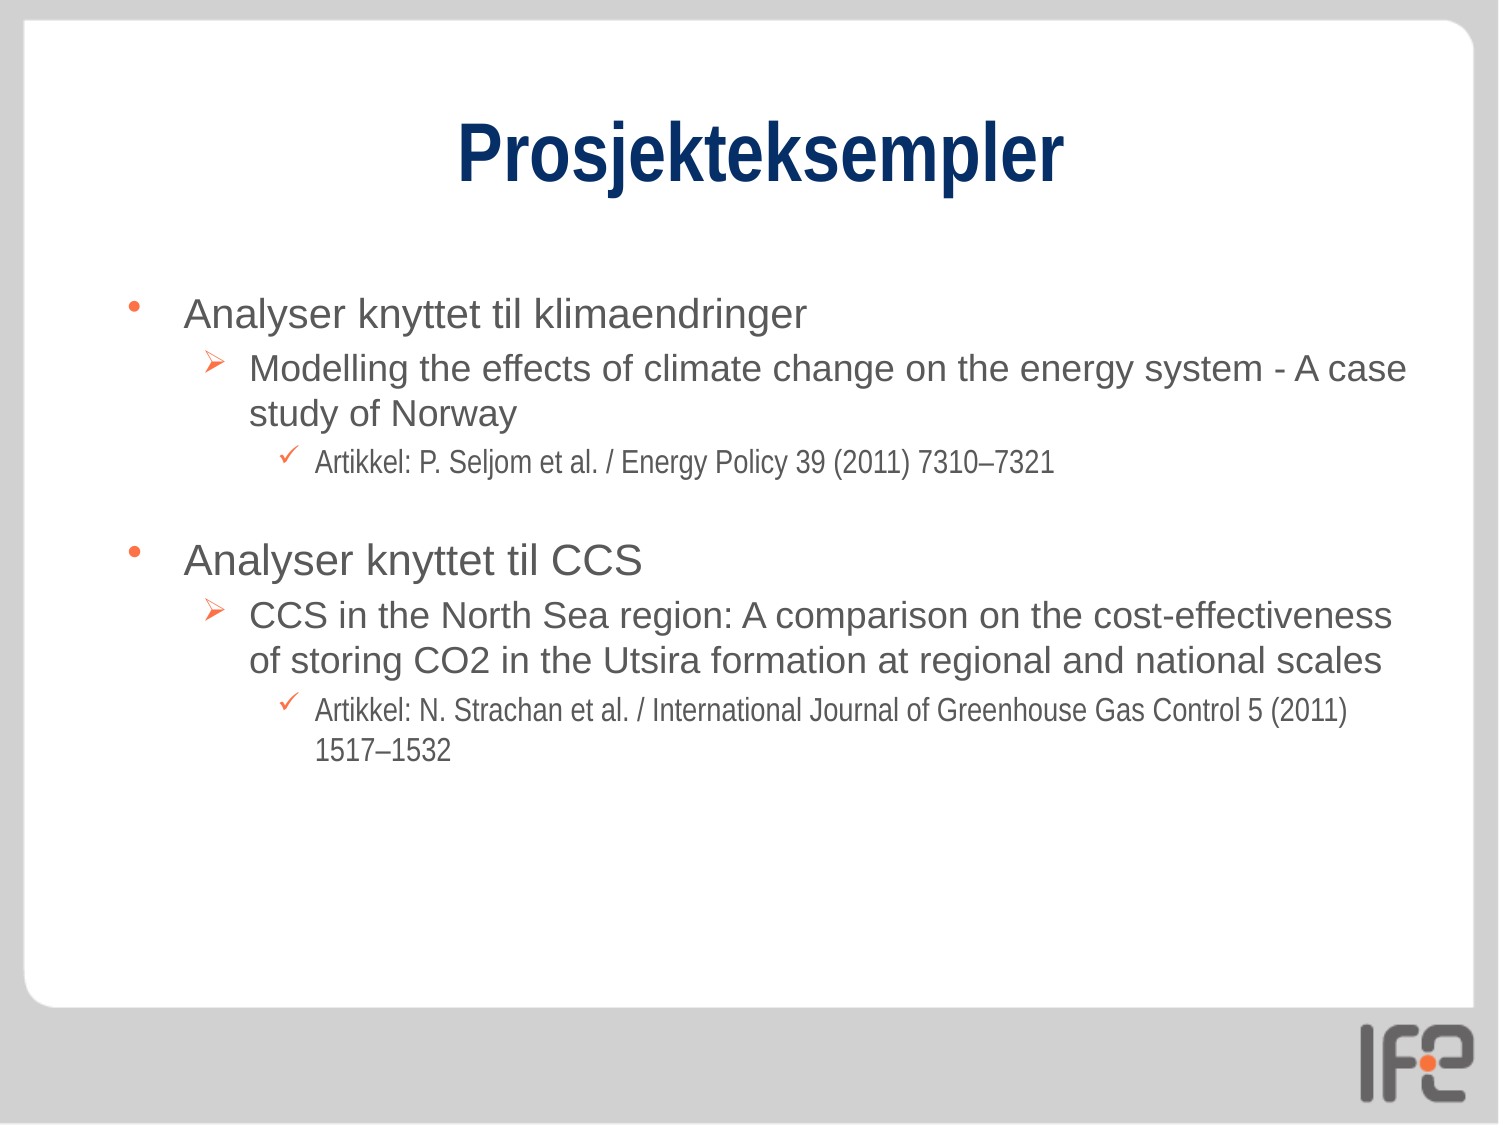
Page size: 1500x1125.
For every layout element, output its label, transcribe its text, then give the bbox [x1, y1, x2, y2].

picture [0, 0, 1500, 1125]
list Analyser knyttet til klimaendringer Modelling the effects of climate change on the energy system - A case study of Norway Artikkel: P. Seljom et al. / Energy Policy 39 (2011) 7310–7321 Analyser knyttet til CCS CCS in the North Sea region: A comparison on the cost-effectiveness of storing CO2 in the Utsira formation at regional and national scales Artikkel: N. Strachan et al. / International Journal of Greenhouse Gas Control 5 (2011) 1517–1532 [112, 278, 1447, 978]
title Prosjekteksempler [123, 54, 1399, 243]
